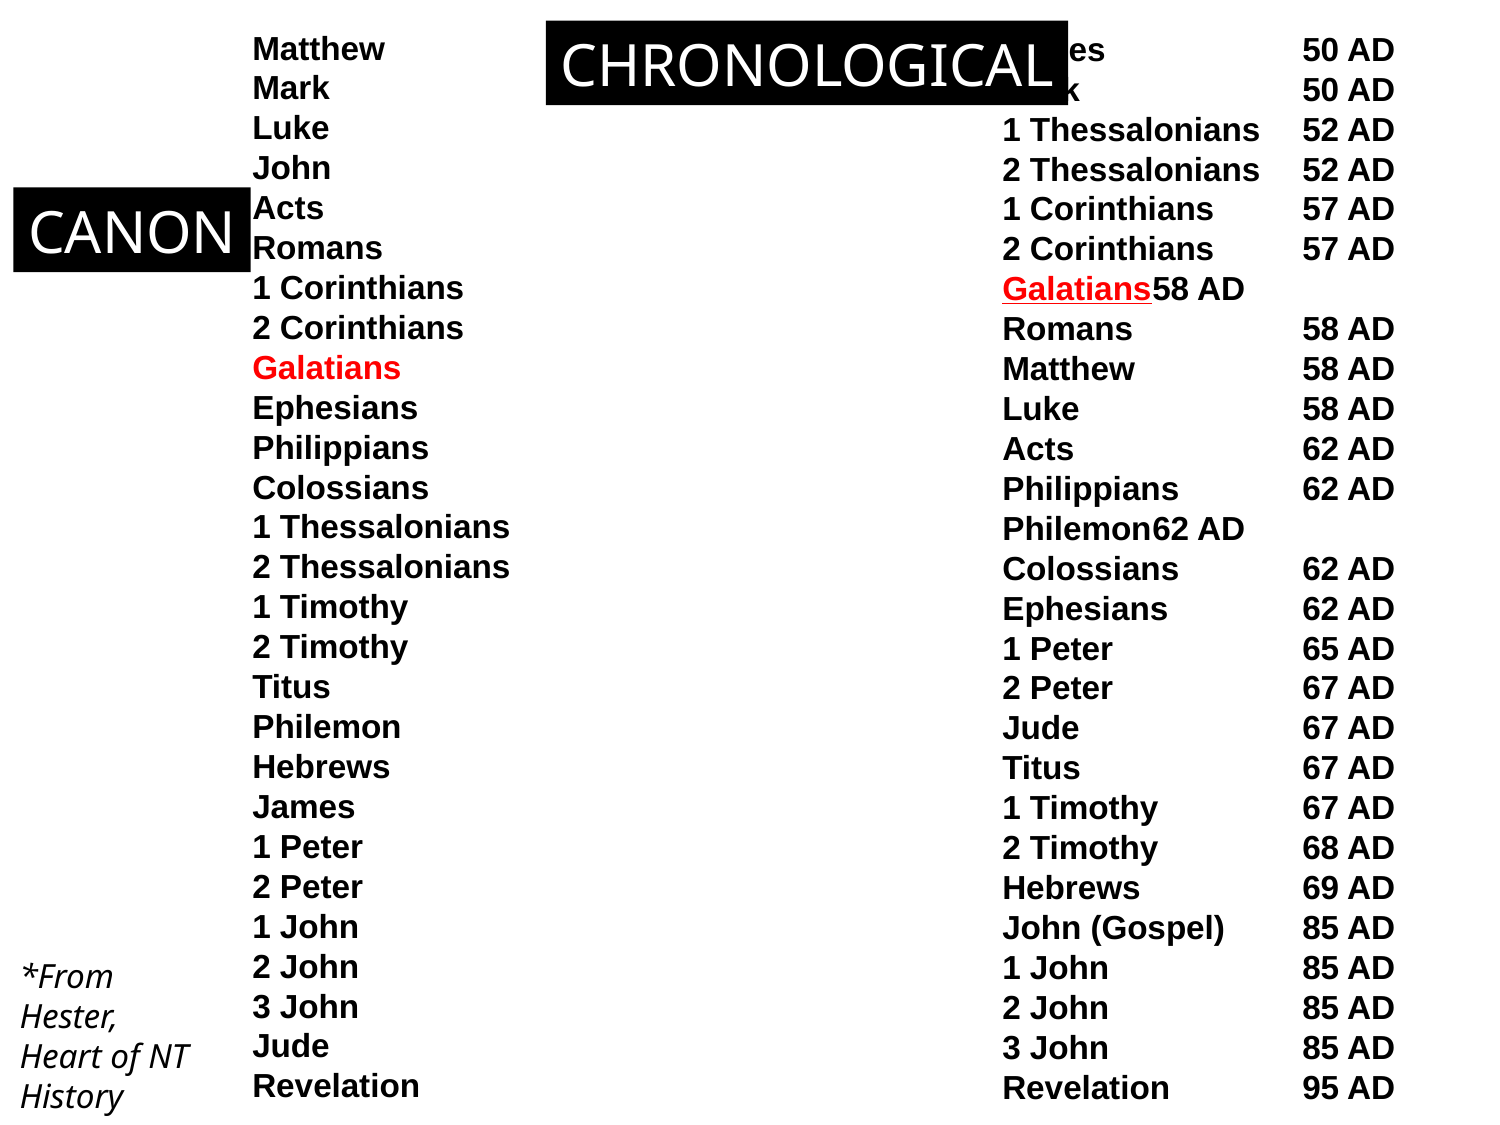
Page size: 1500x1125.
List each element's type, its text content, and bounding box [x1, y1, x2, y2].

text_box James 50 AD Mark 50 AD 1 Thessalonians 52 AD 2 Thessalonians 52 AD 1 Corinthians 57 AD 2 Corinthians 57 AD Galatians 58 AD Romans 58 AD Matthew 58 AD Luke 58 AD Acts 62 AD Philippians 62 AD Philemon 62 AD Colossians 62 AD Ephesians 62 AD 1 Peter 65 AD 2 Peter 67 AD Jude 67 AD Titus 67 AD 1 Timothy 67 AD 2 Timothy 68 AD Hebrews 69 AD John (Gospel) 85 AD 1 John 85 AD 2 John 85 AD 3 John 85 AD Revelation 95 AD [987, 20, 1496, 1125]
text_box *From Hester, Heart of NT History [4, 948, 209, 1123]
text_box Matthew Mark Luke John Acts Romans 1 Corinthians 2 Corinthians Galatians Ephesians Philippians Colossians 1 Thessalonians 2 Thessalonians 1 Timothy 2 Timothy Titus Philemon Hebrews James 1 Peter 2 Peter 1 John 2 John 3 John Jude Revelation [237, 19, 575, 1112]
text_box CANON [13, 187, 251, 273]
text_box CHRONOLOGICAL [545, 20, 1069, 106]
